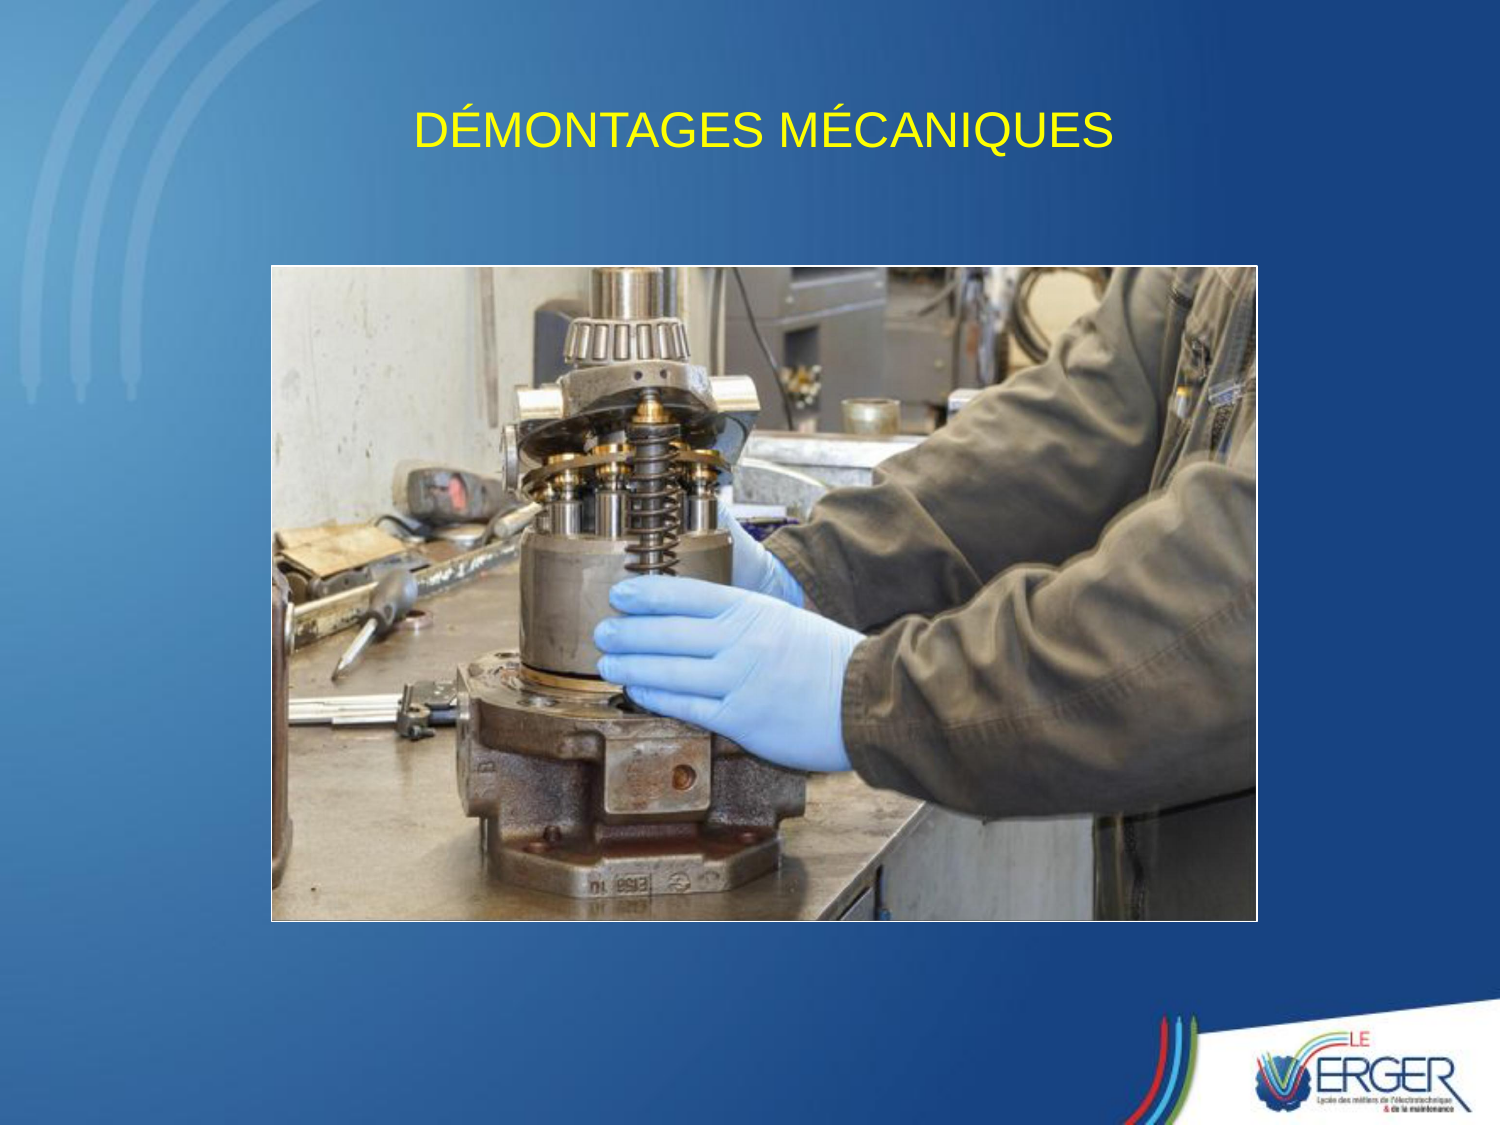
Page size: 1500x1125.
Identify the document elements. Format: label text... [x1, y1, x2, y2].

text_box DÉMONTAGES MÉCANIQUES [76, 90, 1452, 165]
picture [0, 0, 1500, 1125]
